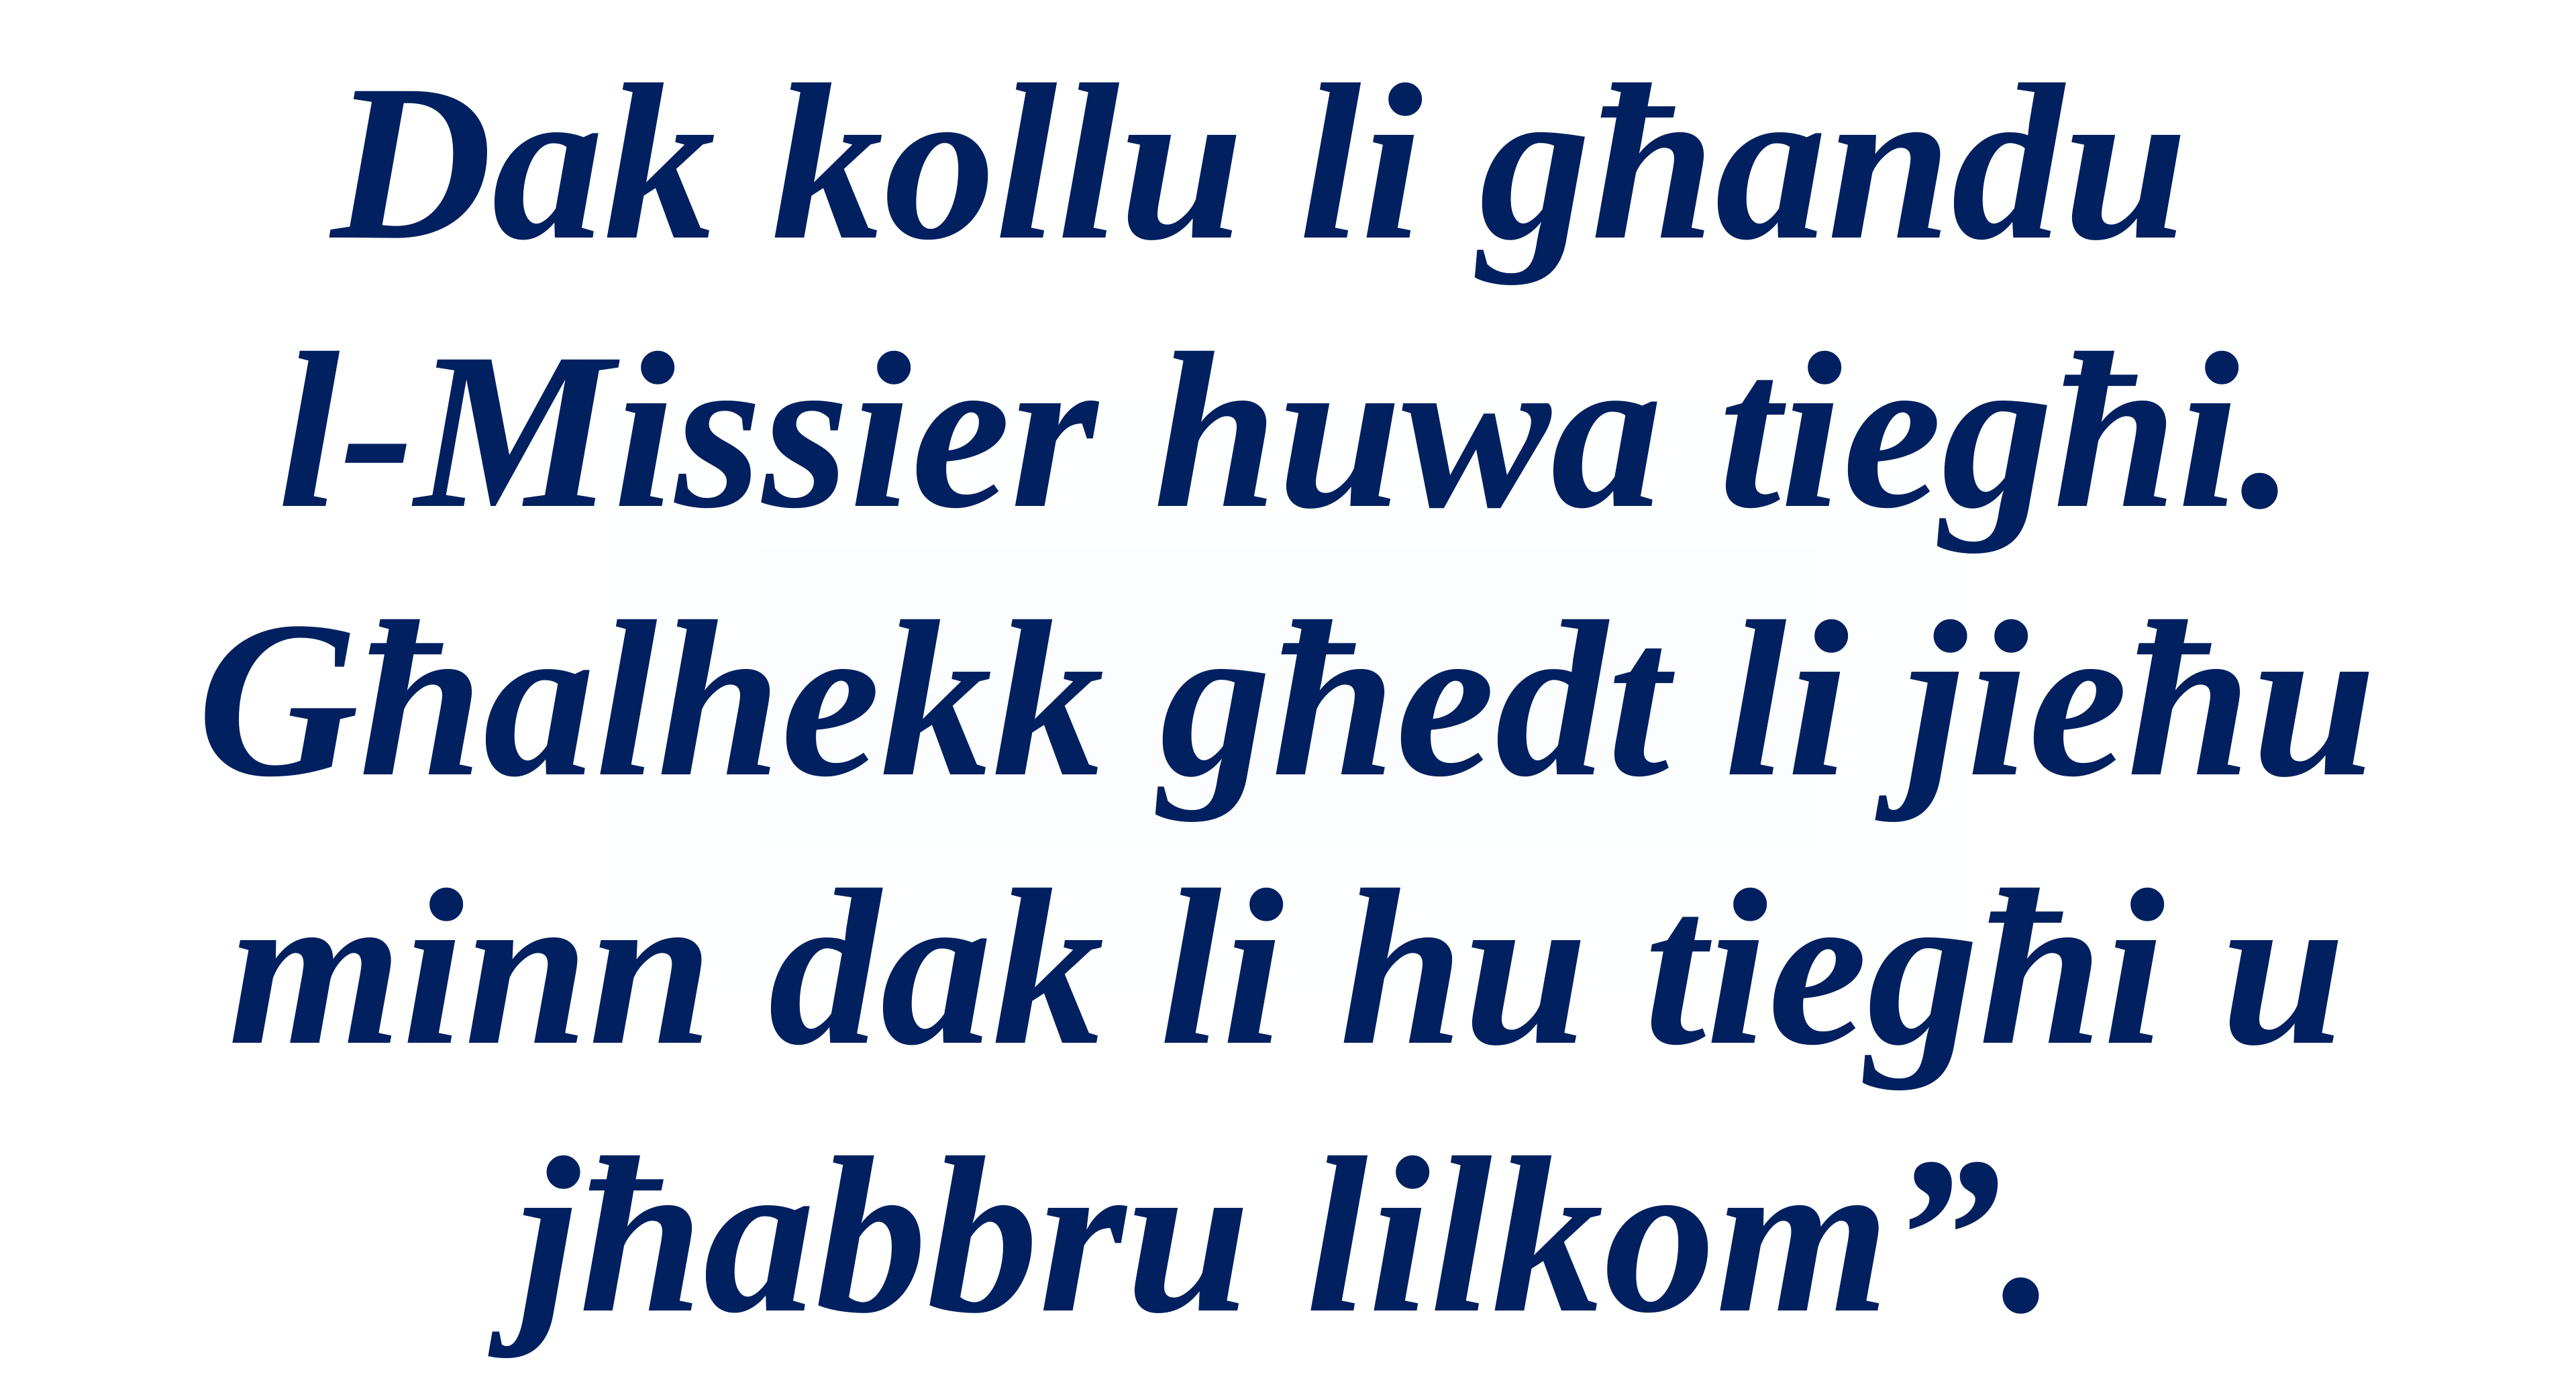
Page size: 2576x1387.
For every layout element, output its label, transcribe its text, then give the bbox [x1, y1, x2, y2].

text_box Dak kollu li għandu l-Missier huwa tiegħi. Għalhekk għedt li jieħu minn dak li hu tiegħi u jħabbru lilkom”. [37, 3, 2538, 1368]
